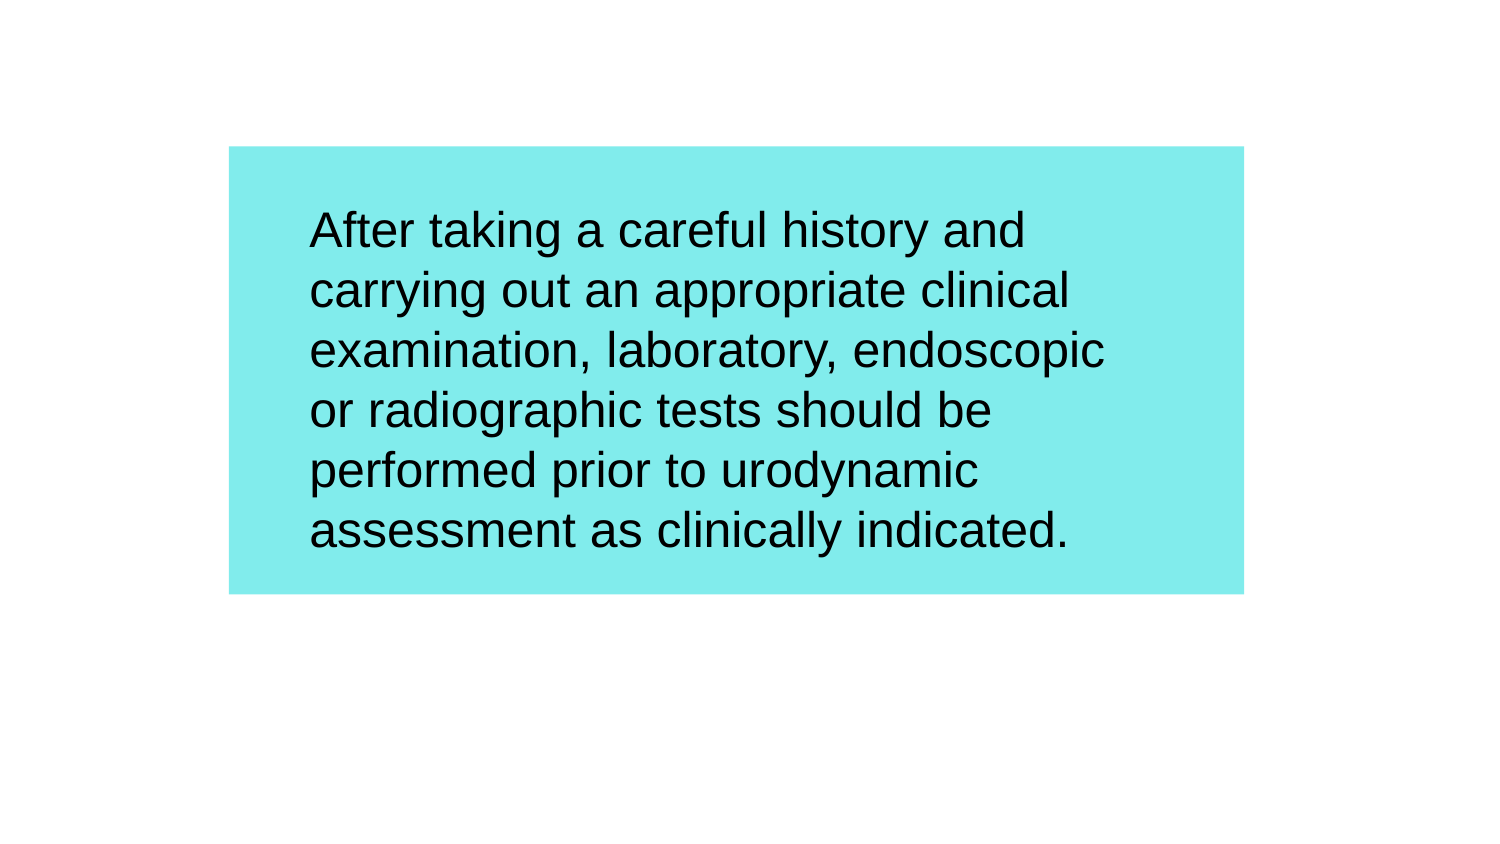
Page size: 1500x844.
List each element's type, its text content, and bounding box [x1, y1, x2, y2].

text_box After taking a careful history and carrying out an appropriate clinical examination, laboratory, endoscopic or radiographic tests should be performed prior to urodynamic assessment as clinically indicated. [294, 189, 1138, 565]
